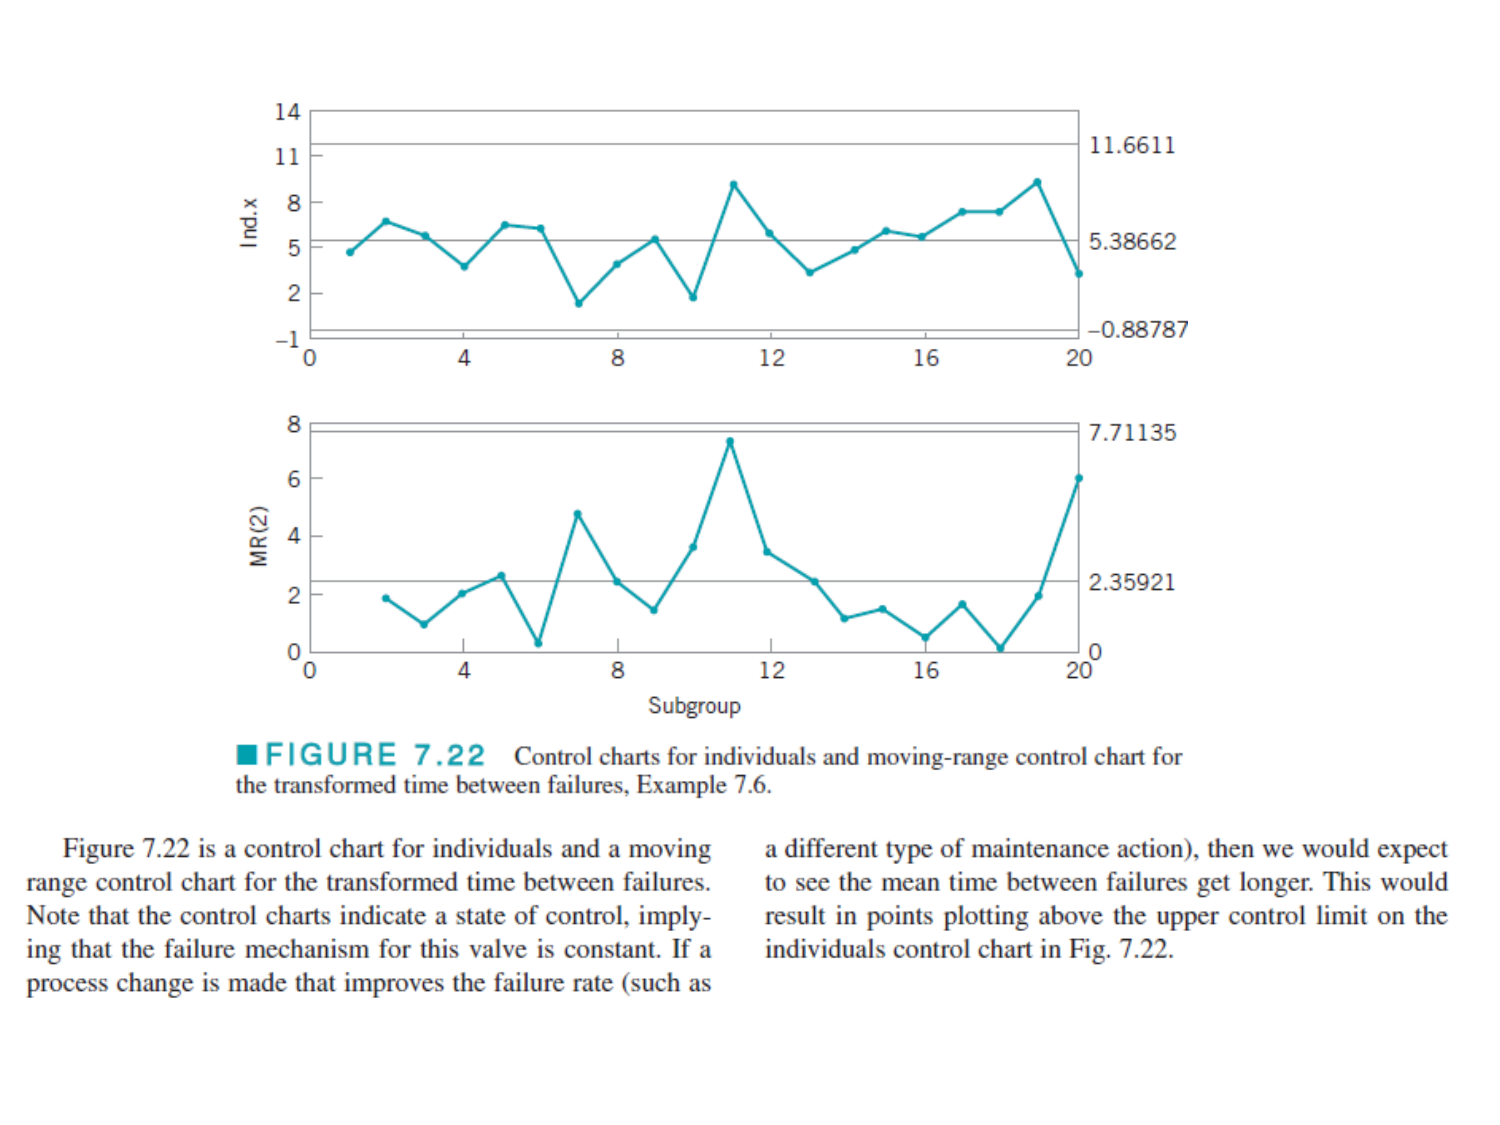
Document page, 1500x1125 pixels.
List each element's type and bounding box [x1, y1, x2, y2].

picture [24, 824, 1453, 1007]
picture [230, 87, 1188, 801]
